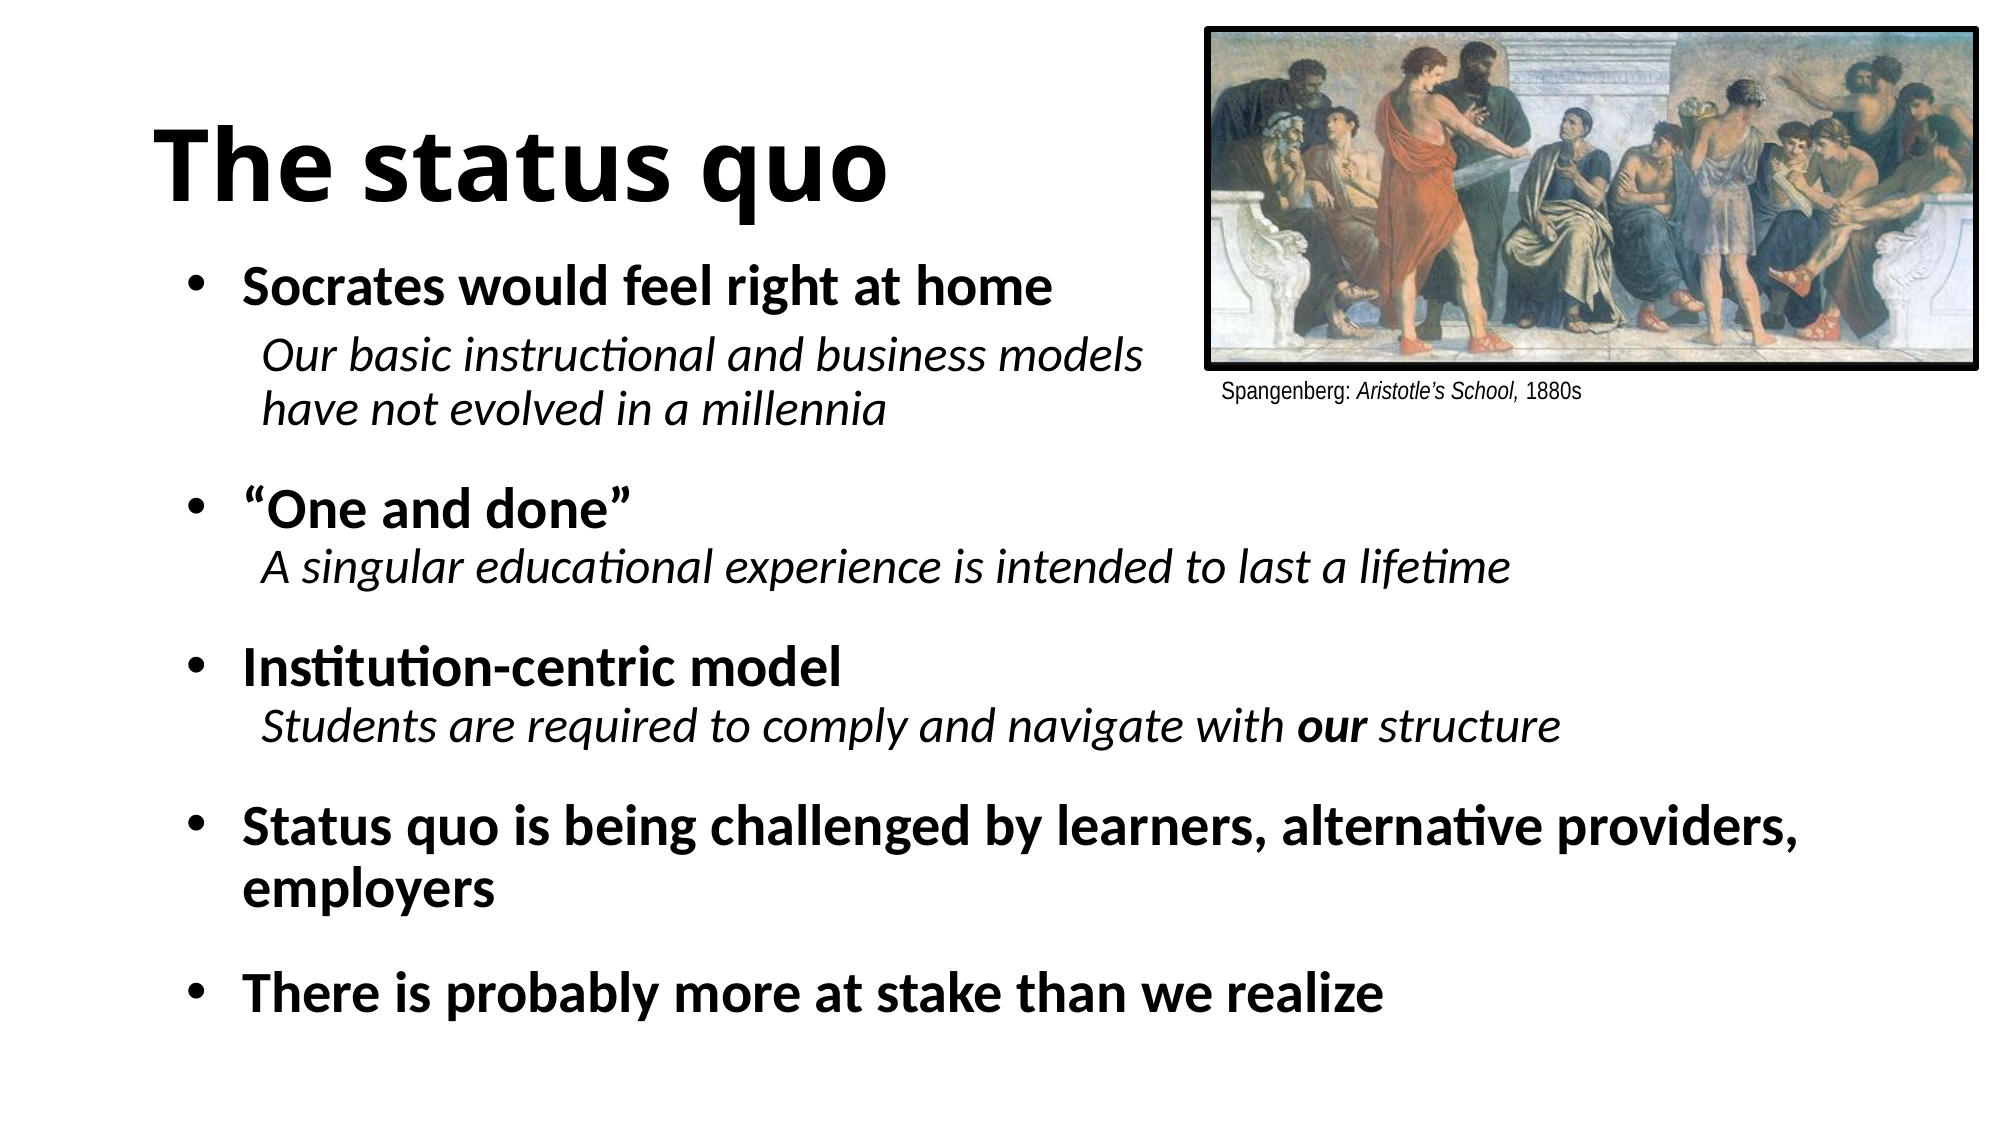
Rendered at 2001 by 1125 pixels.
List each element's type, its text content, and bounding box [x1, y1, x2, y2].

title The status quo [138, 60, 1204, 278]
text_box Spangenberg: Aristotle’s School, 1880s [1206, 367, 1597, 412]
list Socrates would feel right at home Our basic instructional and business models have not evolved in a millennia “One and done” A singular educational experience is intended to last a lifetime Institution-centric model Students are required to comply and navigate with our structure Status quo is being challenged by learners, alternative providers, employers There is probably more at stake than we realize [169, 247, 1895, 1079]
picture [1210, 32, 1973, 366]
